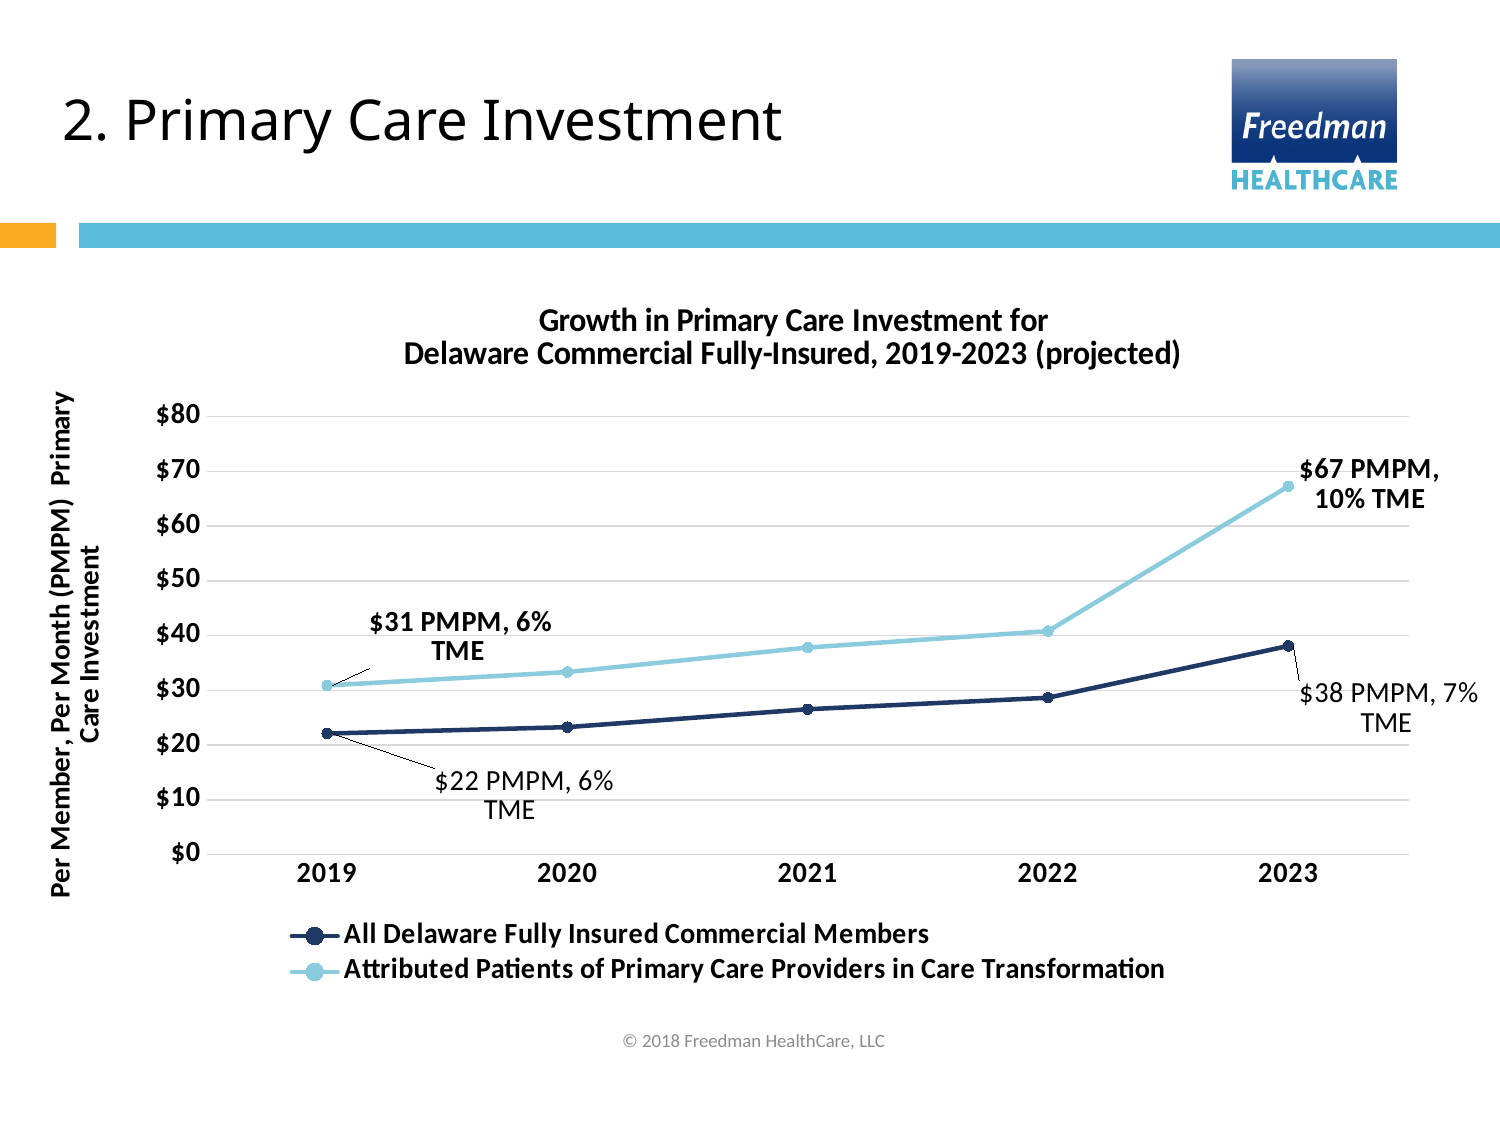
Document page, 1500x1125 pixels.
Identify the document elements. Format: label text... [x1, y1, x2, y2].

picture [1346, 59, 1397, 200]
text_box 2. Primary Care Investment [51, 40, 1346, 204]
chart [26, 279, 1480, 993]
footer © 2018 Freedman HealthCare, LLC [500, 1017, 1007, 1063]
